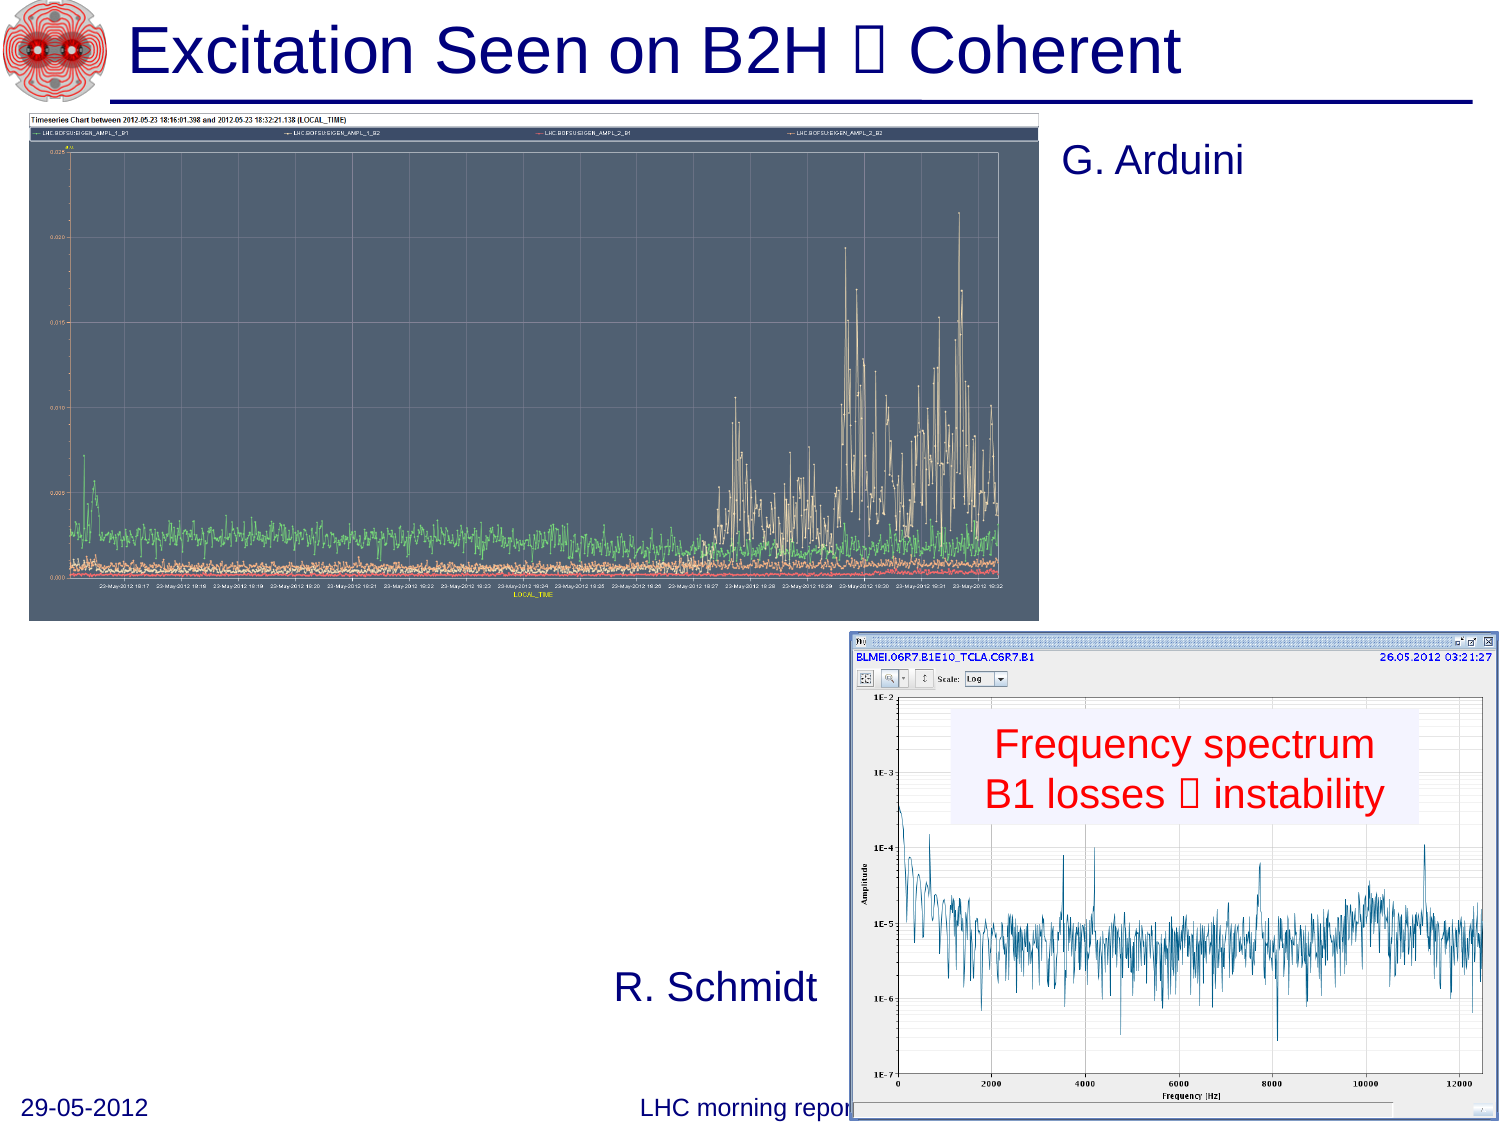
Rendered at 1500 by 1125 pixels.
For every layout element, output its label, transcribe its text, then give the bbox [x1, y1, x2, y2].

picture [848, 631, 1499, 1121]
text_box G. Arduini [1046, 125, 1260, 191]
title Excitation Seen on B2H  Coherent [111, 3, 1463, 91]
text_box R. Schmidt [598, 952, 833, 1018]
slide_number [5, 1085, 356, 1125]
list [29, 113, 1039, 621]
footer LHC morning report [512, 1087, 844, 1125]
picture [0, 0, 108, 103]
